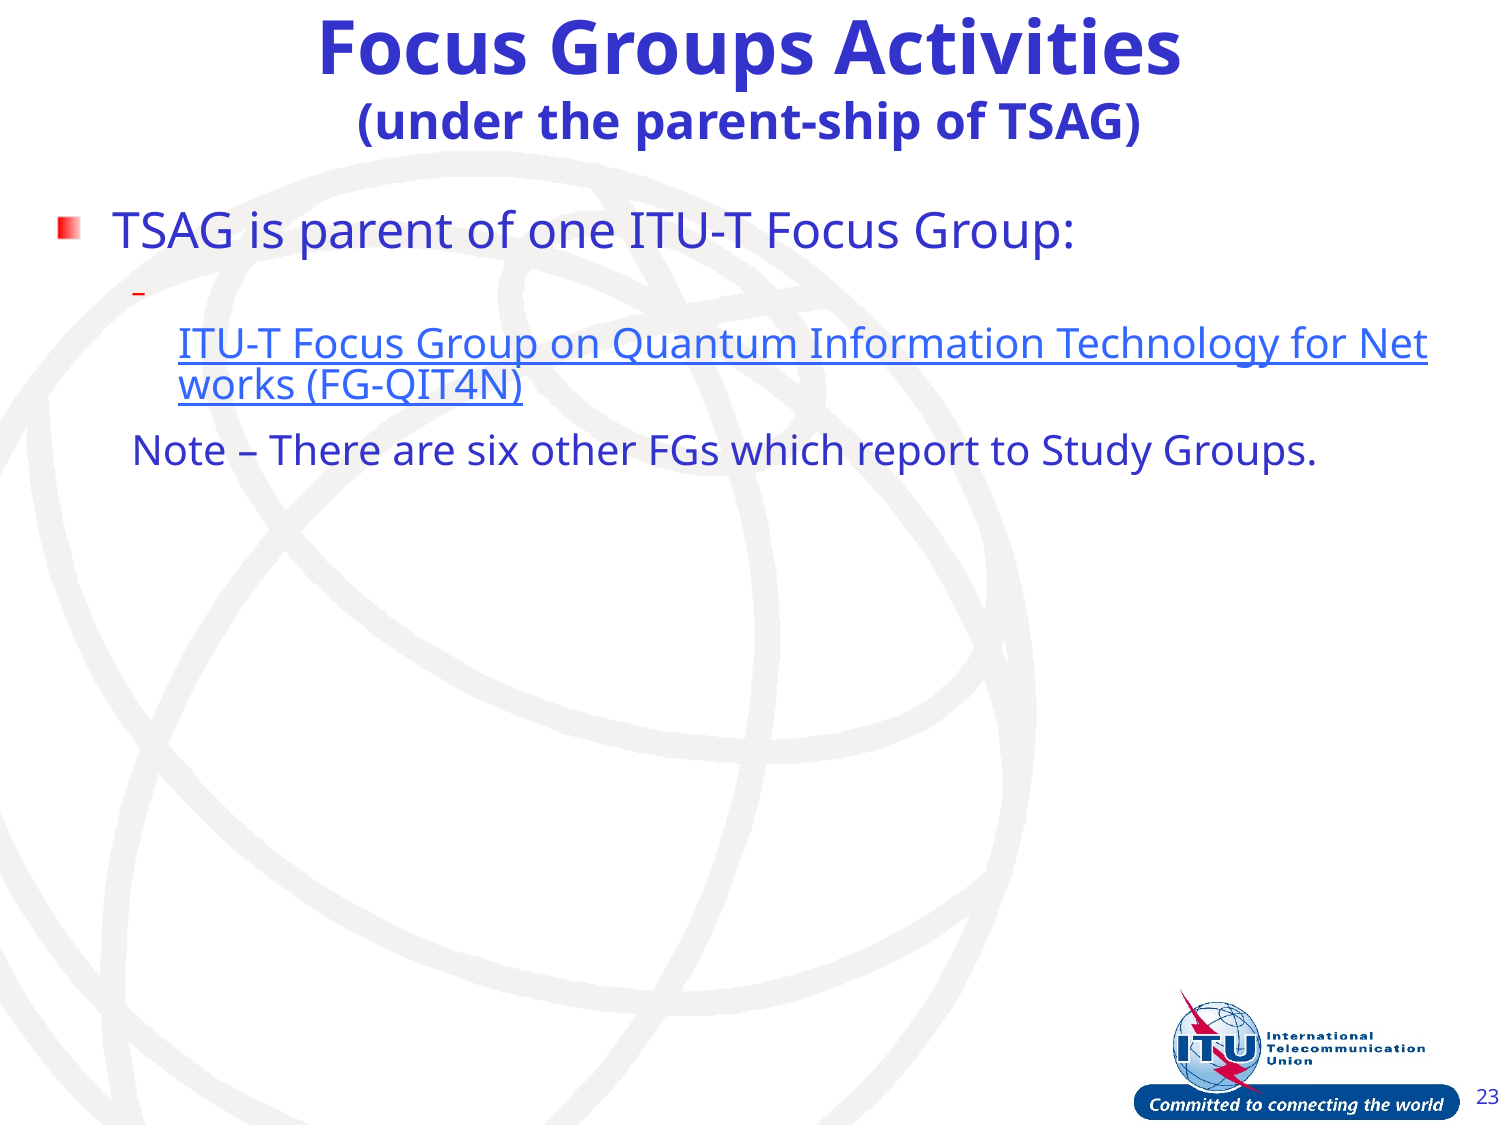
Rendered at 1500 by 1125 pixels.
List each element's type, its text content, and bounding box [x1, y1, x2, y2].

title Focus Groups Activities (under the parent-ship of TSAG) [0, 0, 1500, 149]
picture [56, 215, 83, 242]
list TSAG is parent of one ITU-T Focus Group: ​ITU-T Focus Group on Quantum Information Technology for Networks (FG-QIT4N) Note – There are six other FGs which report to Study Groups. [41, 190, 1459, 439]
slide_number 23 [1164, 1076, 1500, 1125]
picture [1128, 983, 1465, 1125]
picture [0, 149, 1061, 1125]
